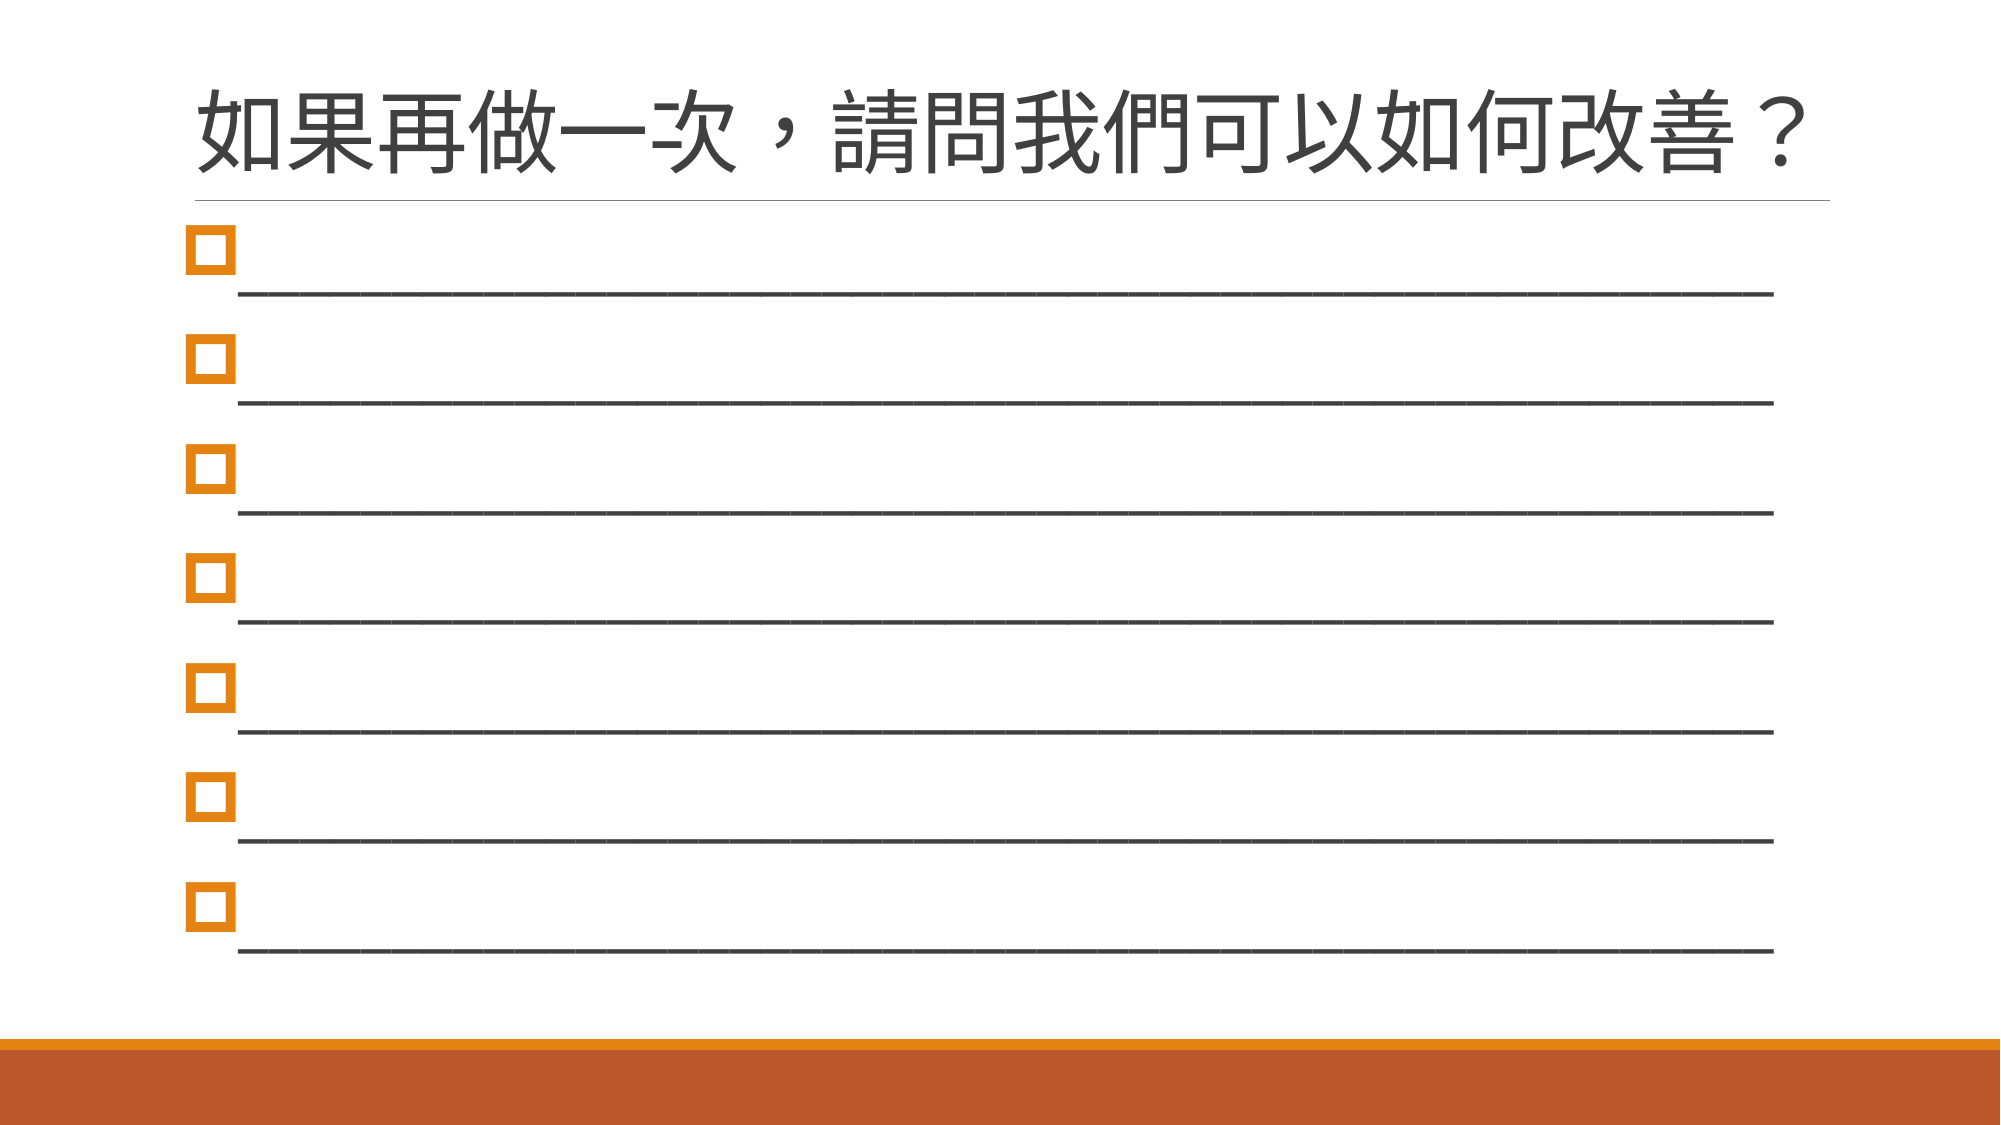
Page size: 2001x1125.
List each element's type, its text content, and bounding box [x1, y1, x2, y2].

title 如果再做一次，請問我們可以如何改善？ [180, 47, 1830, 193]
list __________________________________________________ __________________________________________________ __________________________________________________ __________________________________________________ __________________________________________________ __________________________________________________ __________________________________________________ [180, 209, 1830, 1030]
